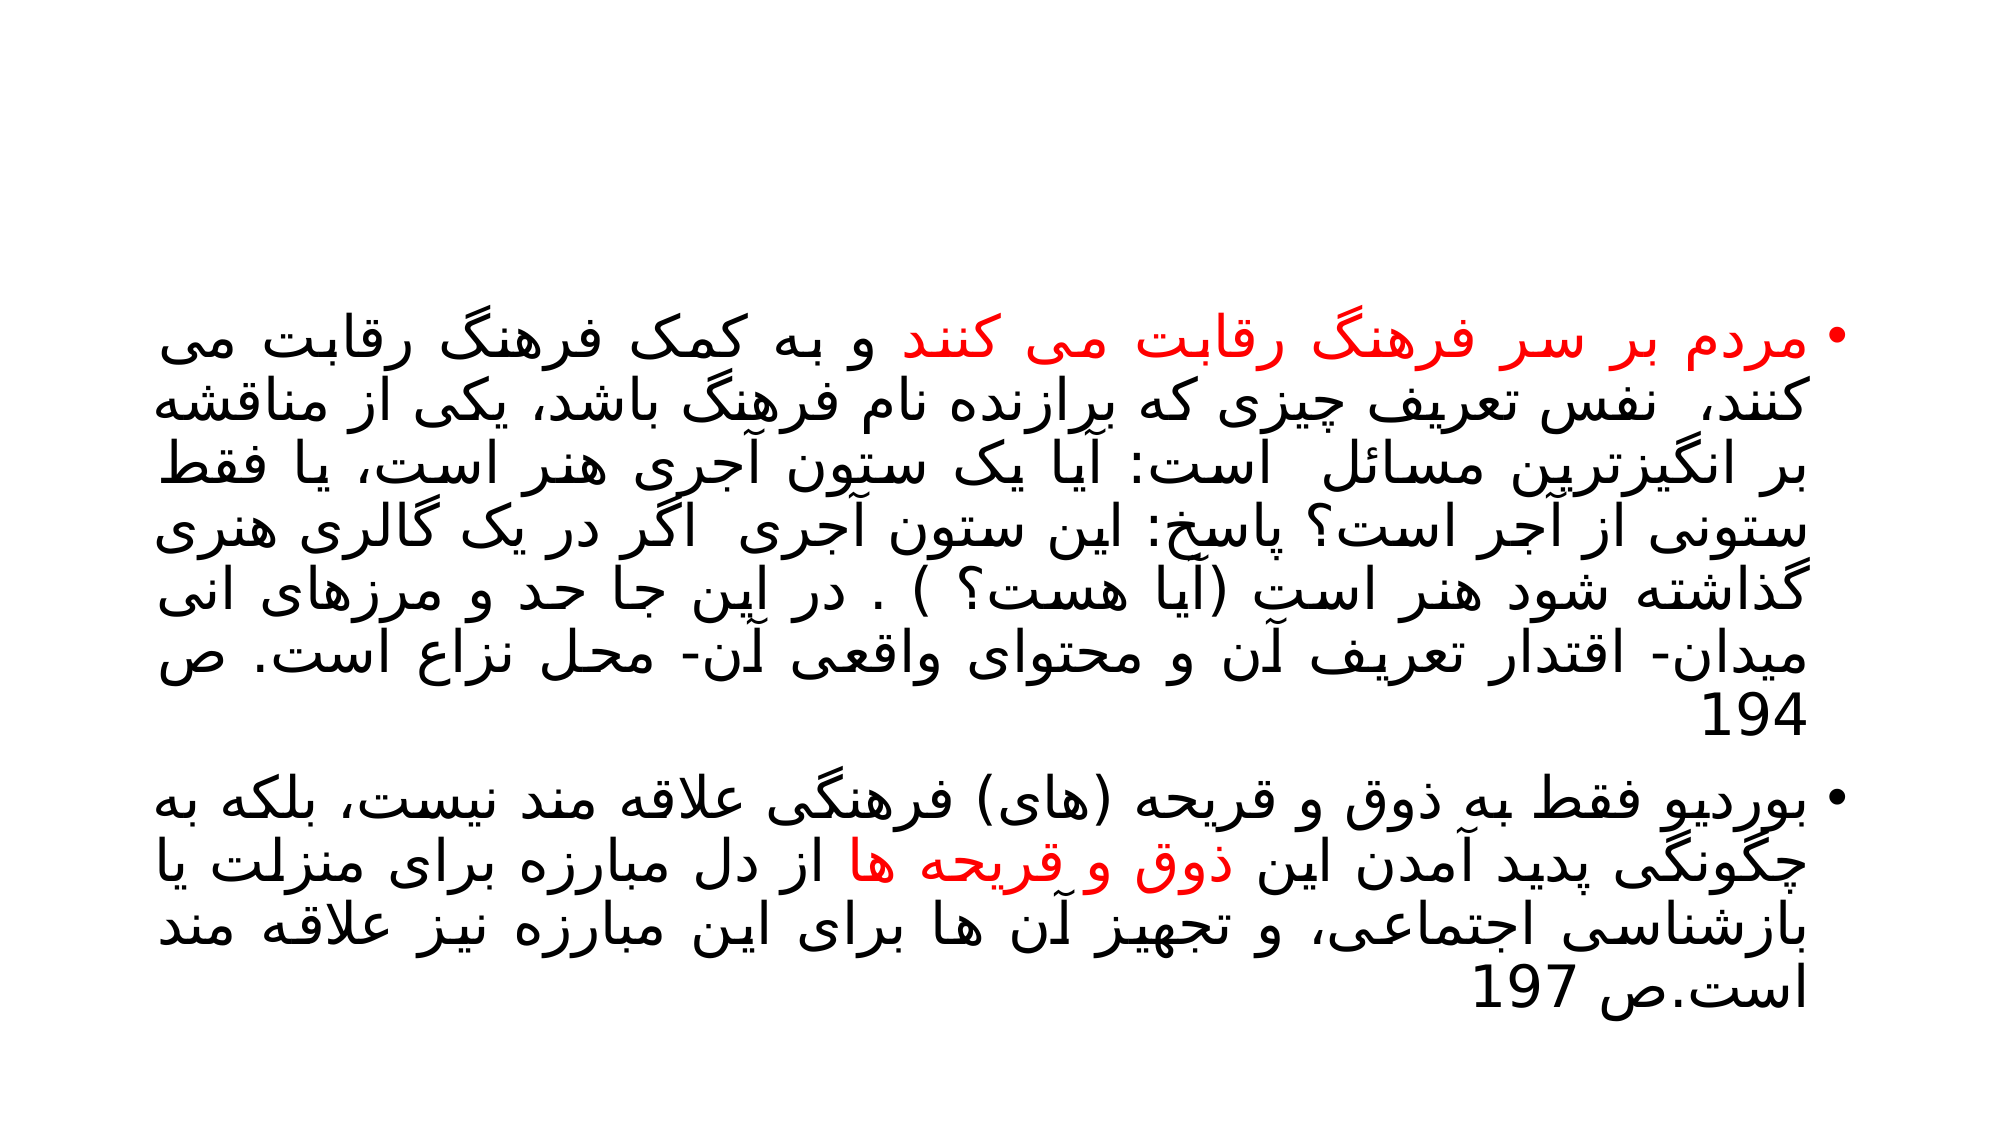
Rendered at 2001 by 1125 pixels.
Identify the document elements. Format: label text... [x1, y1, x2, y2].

list مردم بر سر فرهنگ رقابت می کنند و به کمک فرهنگ رقابت می کنند، نفس تعریف چیزی که برازنده نام فرهنگ باشد، یکی از مناقشه بر انگیزترین مسائل است: آیا یک ستون آجری هنر است، یا فقط ستونی از آجر است؟ پاسخ: این ستون آجری اگر در یک گالری هنری گذاشته شود هنر است (آیا هست؟ ) . در این جا حد و مرزهای انی میدان- اقتدار تعریف آن و محتوای واقعی آن- محل نزاع است. ص 194 بوردیو فقط به ذوق و قریحه (های) فرهنگی علاقه مند نیست، بلکه به چگونگی پدید آمدن این ذوق و قریحه ها از دل مبارزه برای منزلت یا بازشناسی اجتماعی، و تجهیز آن ها برای این مبارزه نیز علاقه مند است.ص 197 [137, 299, 1863, 1014]
